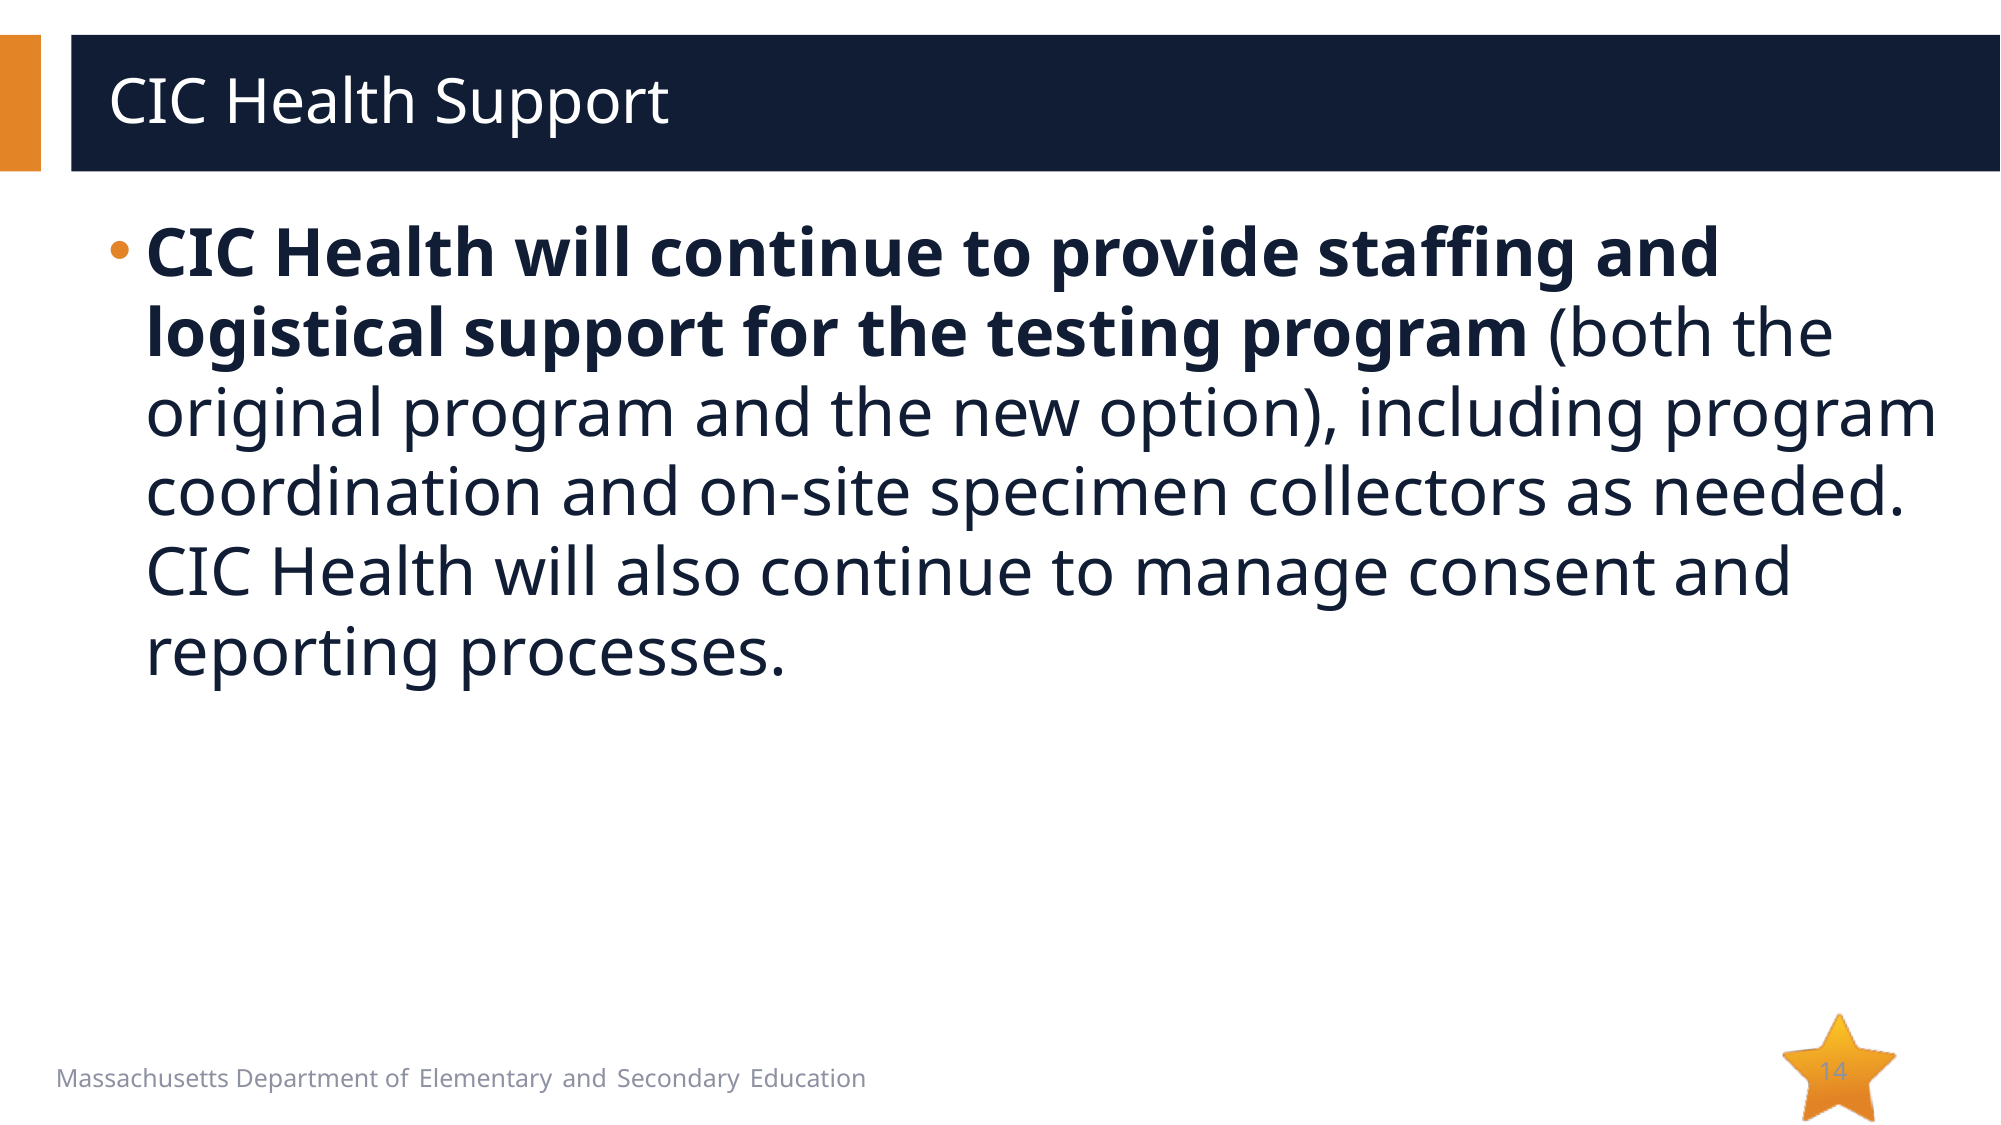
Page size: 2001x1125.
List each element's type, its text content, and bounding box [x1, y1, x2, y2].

list CIC Health will continue to provide staffing and logistical support for the testing program (both the original program and the new option), including program coordination and on-site specimen collectors as needed. CIC Health will also continue to manage consent and reporting processes. [93, 201, 1959, 1031]
slide_number 14 [1412, 1042, 1863, 1103]
title CIC Health Support [93, 47, 1959, 159]
picture [1775, 1031, 1909, 1125]
